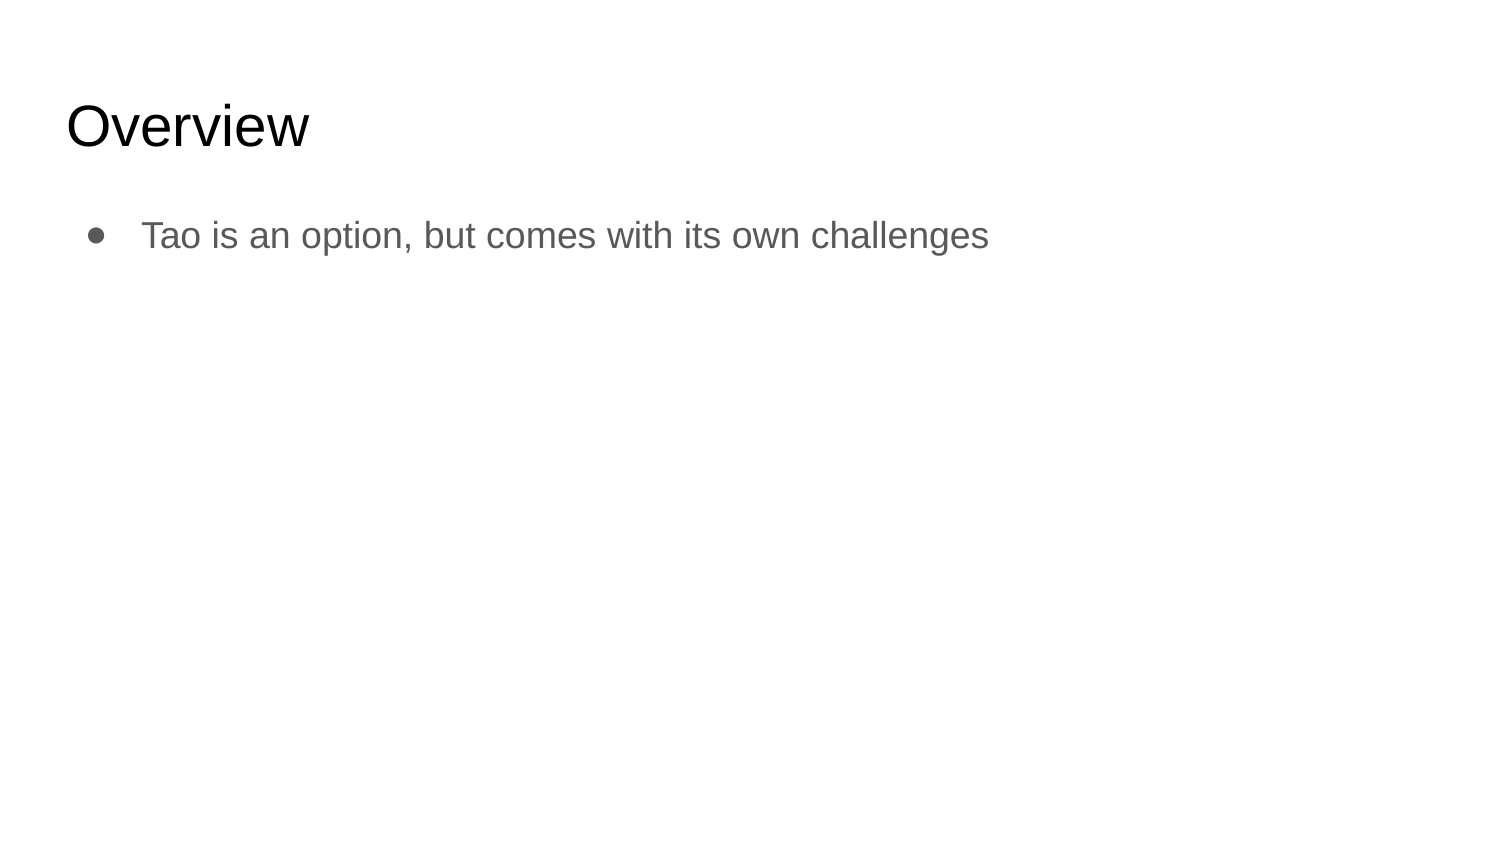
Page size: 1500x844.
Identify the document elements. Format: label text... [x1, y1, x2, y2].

title Overview [51, 72, 1449, 167]
list Tao is an option, but comes with its own challenges [51, 189, 1449, 750]
